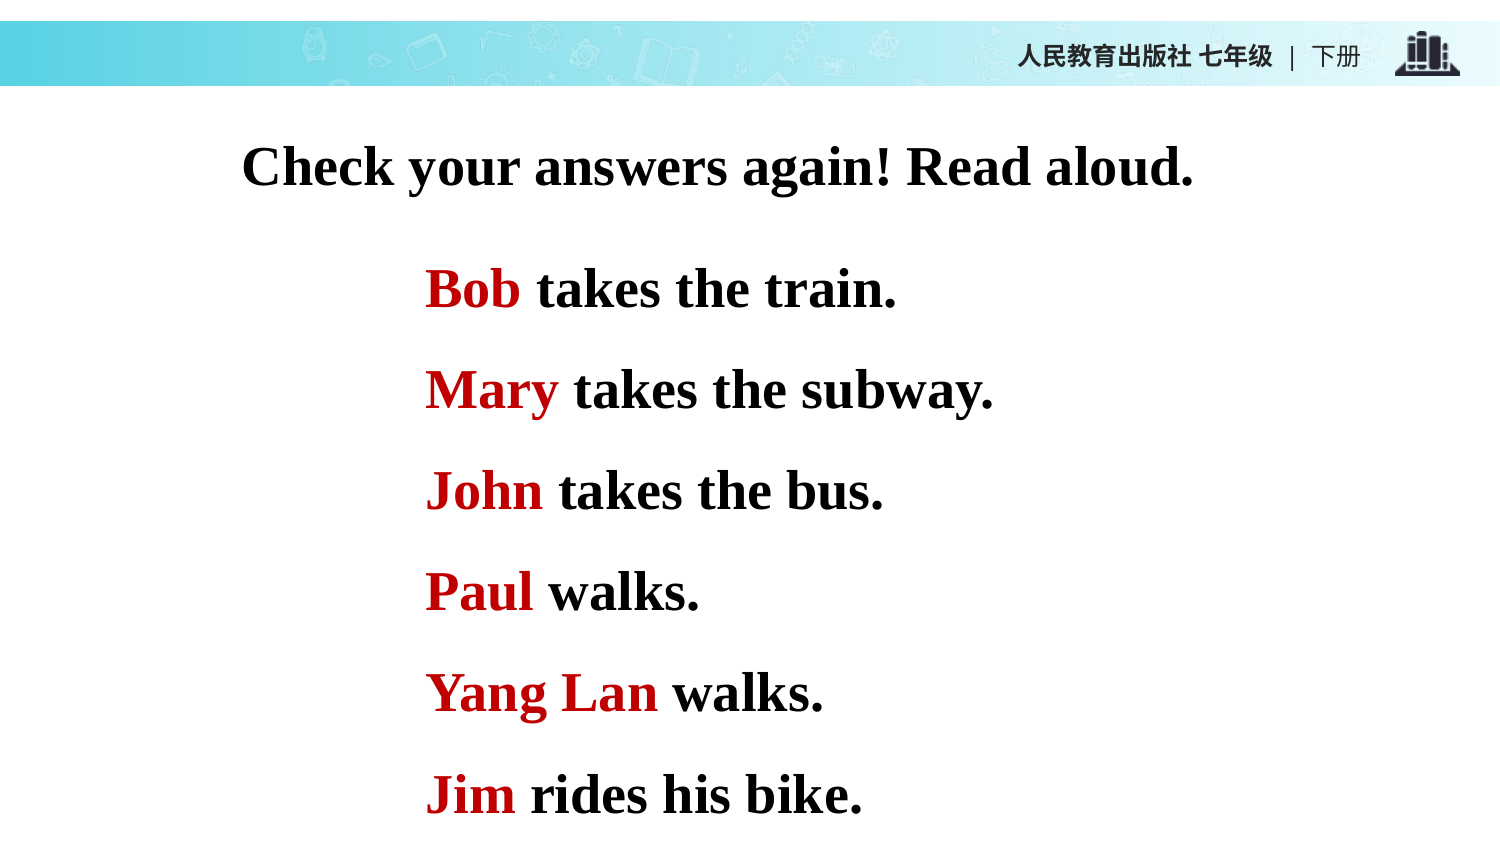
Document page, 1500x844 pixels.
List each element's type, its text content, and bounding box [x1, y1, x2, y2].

picture [1395, 31, 1460, 76]
text_box Check your answers again! Read aloud. [230, 124, 1207, 203]
text_box Bob takes the train. Mary takes the subway. John takes the bus. Paul walks. Yang Lan walks. Jim rides his bike. [410, 228, 1091, 813]
picture [303, 22, 1385, 86]
